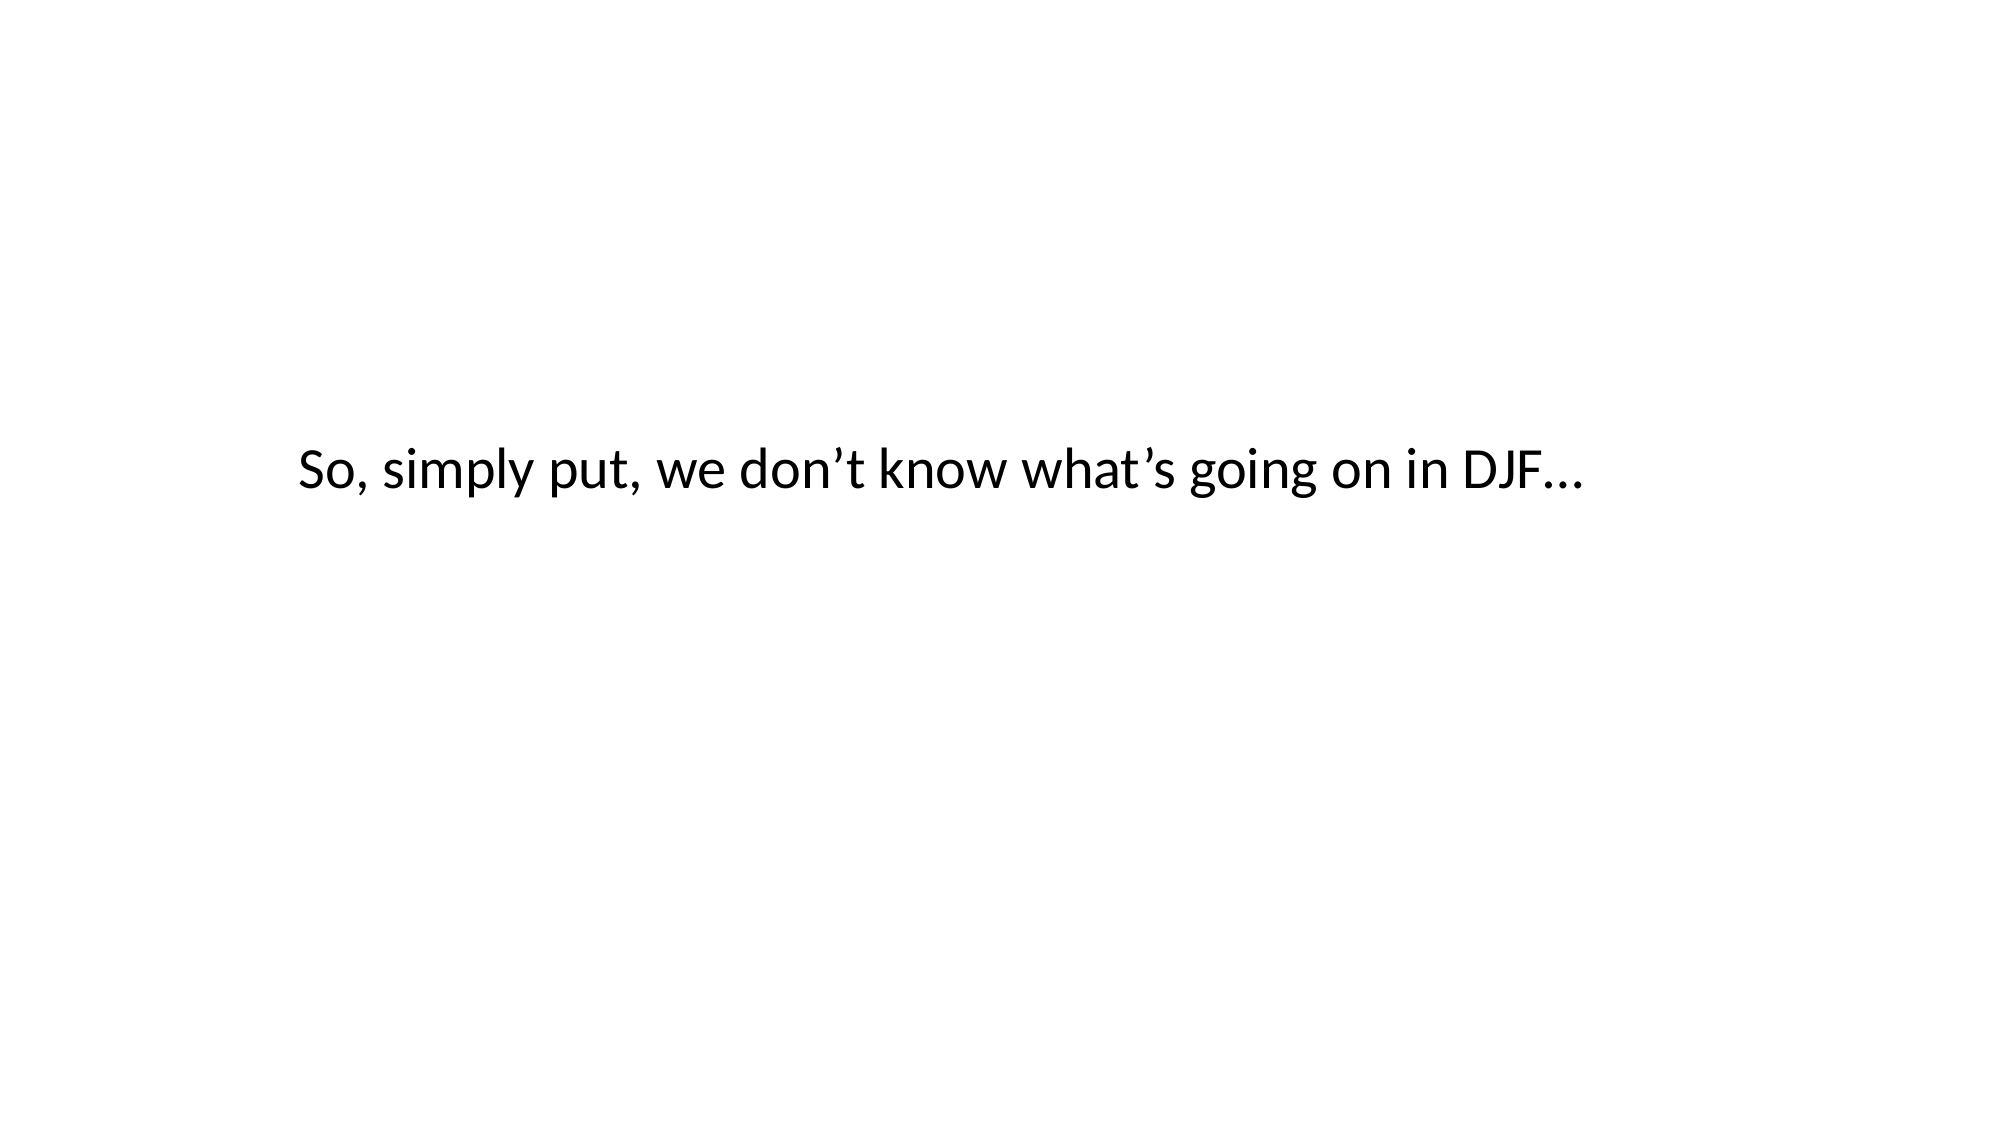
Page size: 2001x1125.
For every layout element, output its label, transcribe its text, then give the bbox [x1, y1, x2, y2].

text_box So, simply put, we don’t know what’s going on in DJF… [283, 422, 1600, 508]
